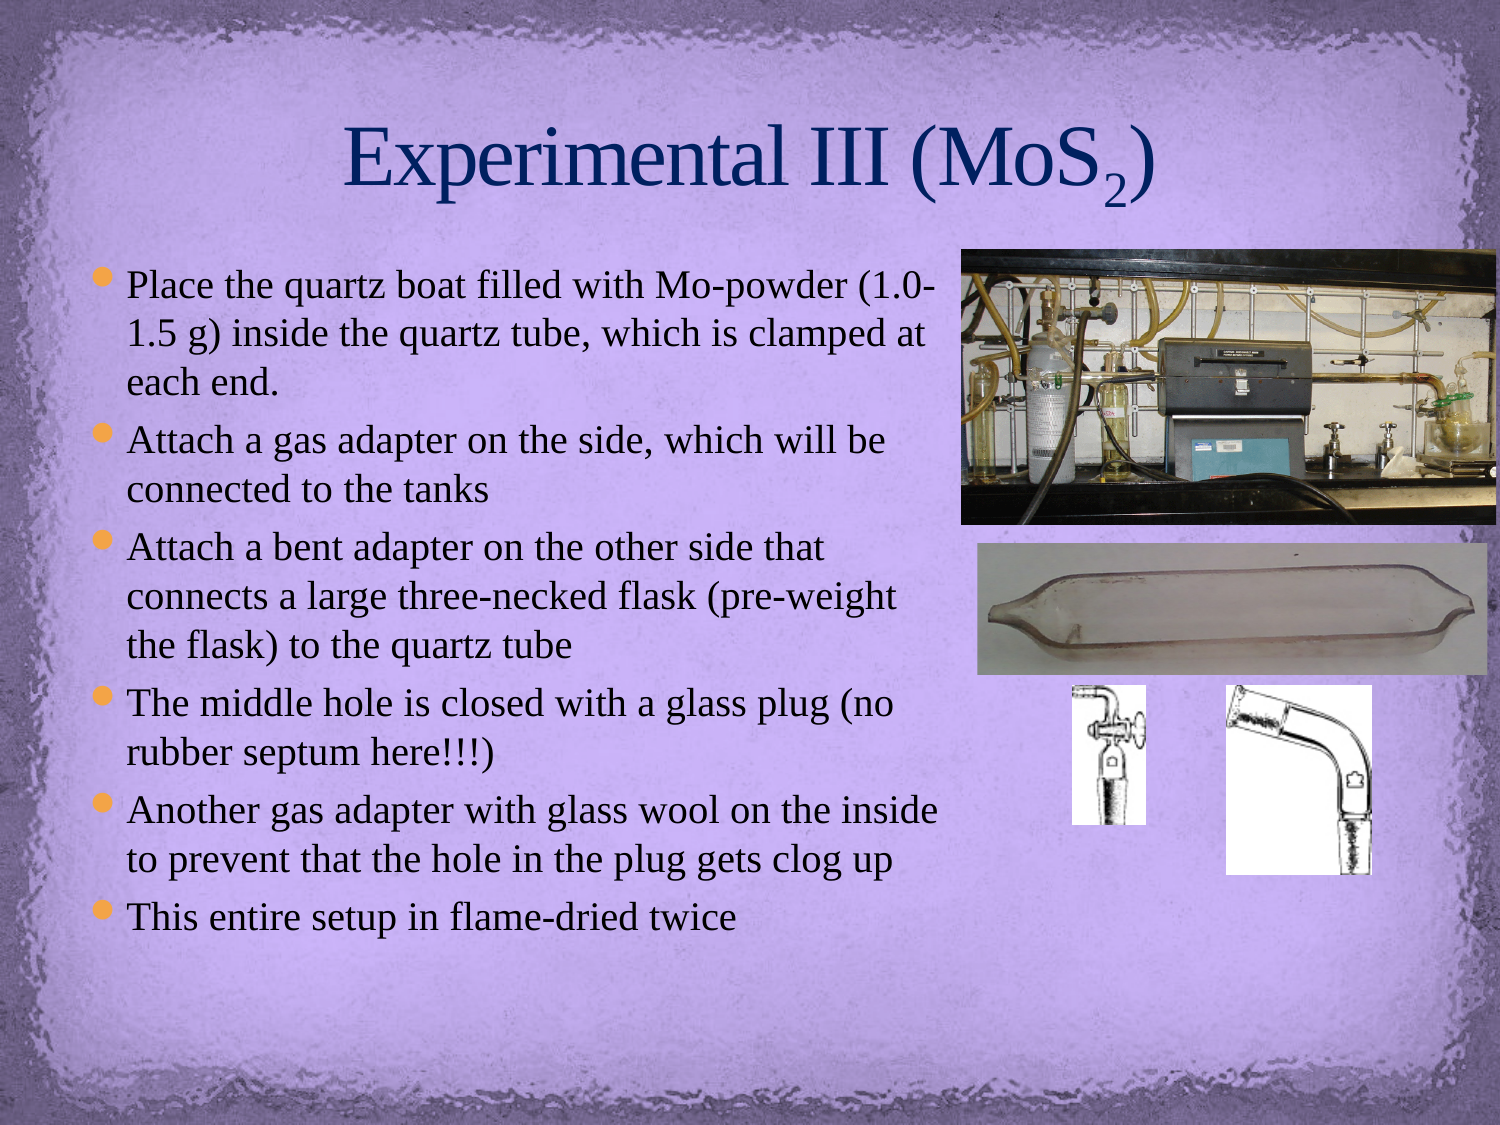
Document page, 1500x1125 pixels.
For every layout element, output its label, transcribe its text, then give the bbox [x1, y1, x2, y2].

title Experimental III (MoS2) [74, 24, 1425, 225]
picture [734, 249, 1497, 525]
picture [977, 543, 1488, 675]
picture [1072, 685, 1146, 825]
list Place the quartz boat filled with Mo-powder (1.0-1.5 g) inside the quartz tube, which is clamped at each end. Attach a gas adapter on the side, which will be connected to the tanks Attach a bent adapter on the other side that connects a large three-necked flask (pre-weight the flask) to the quartz tube The middle hole is closed with a glass plug (no rubber septum here!!!) Another gas adapter with glass wool on the inside to prevent that the hole in the plug gets clog up This entire setup in flame-dried twice [75, 249, 963, 1000]
picture [1226, 685, 1372, 875]
